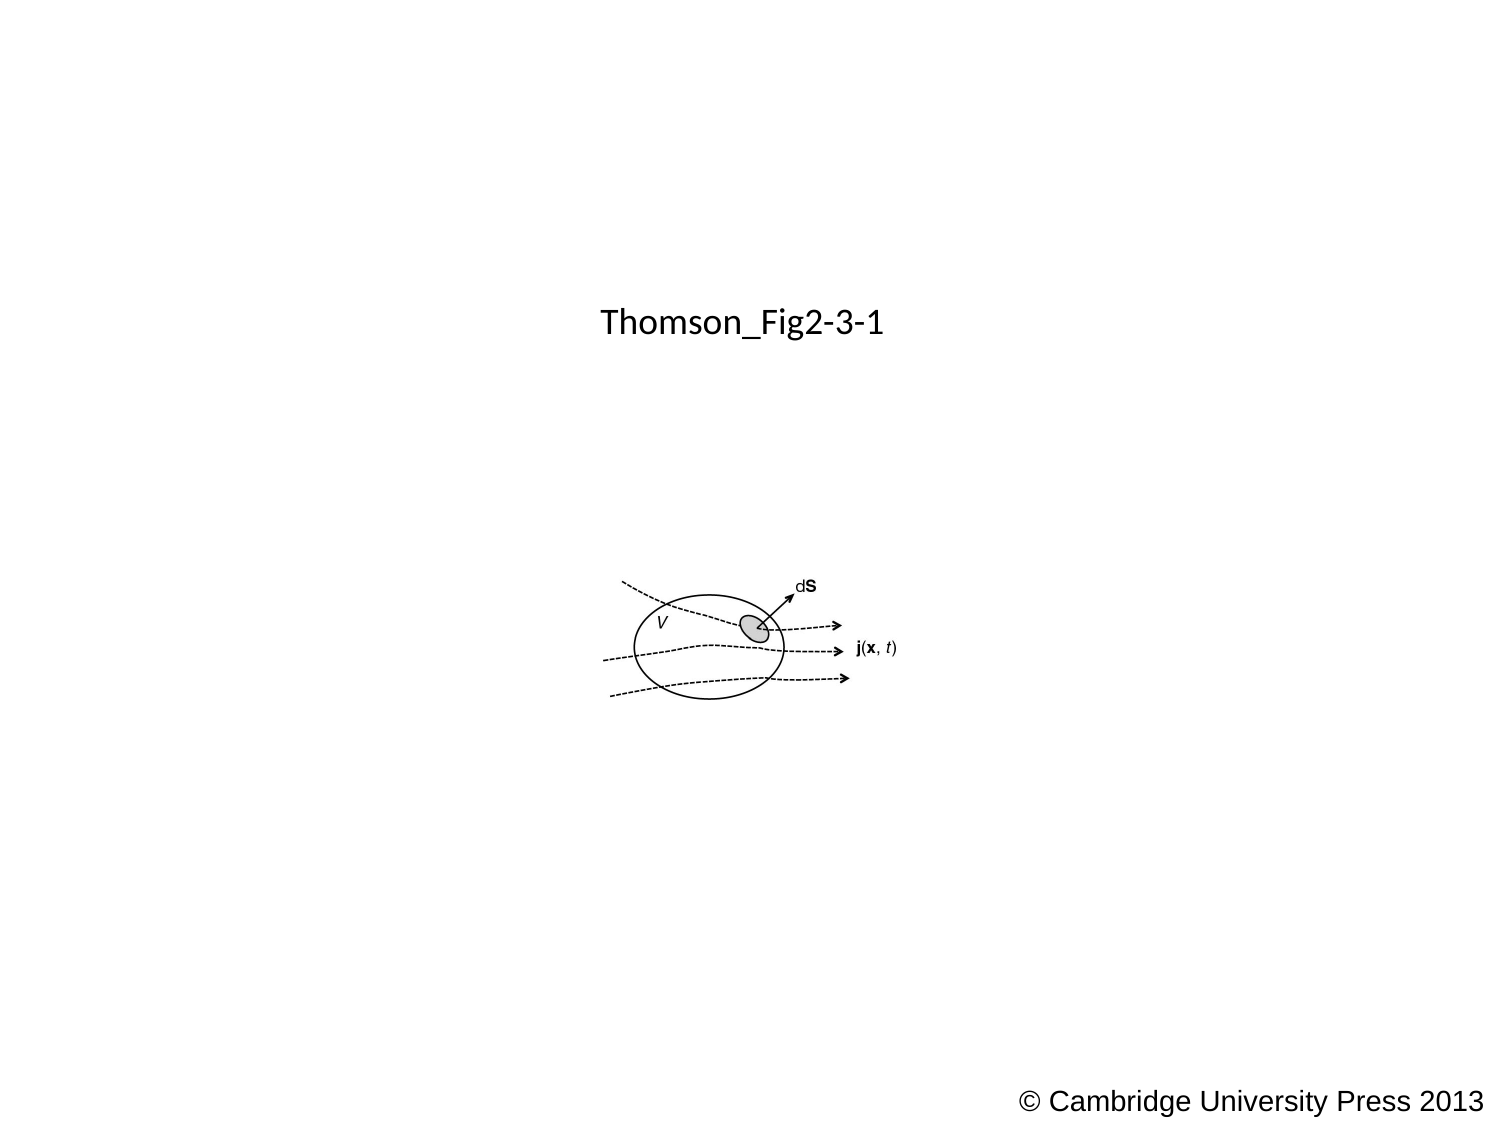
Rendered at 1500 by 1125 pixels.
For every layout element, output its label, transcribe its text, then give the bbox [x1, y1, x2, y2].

picture [603, 576, 897, 700]
text_box © Cambridge University Press 2013 [915, 1074, 1500, 1125]
text_box Thomson_Fig2-3-1 [585, 289, 915, 350]
